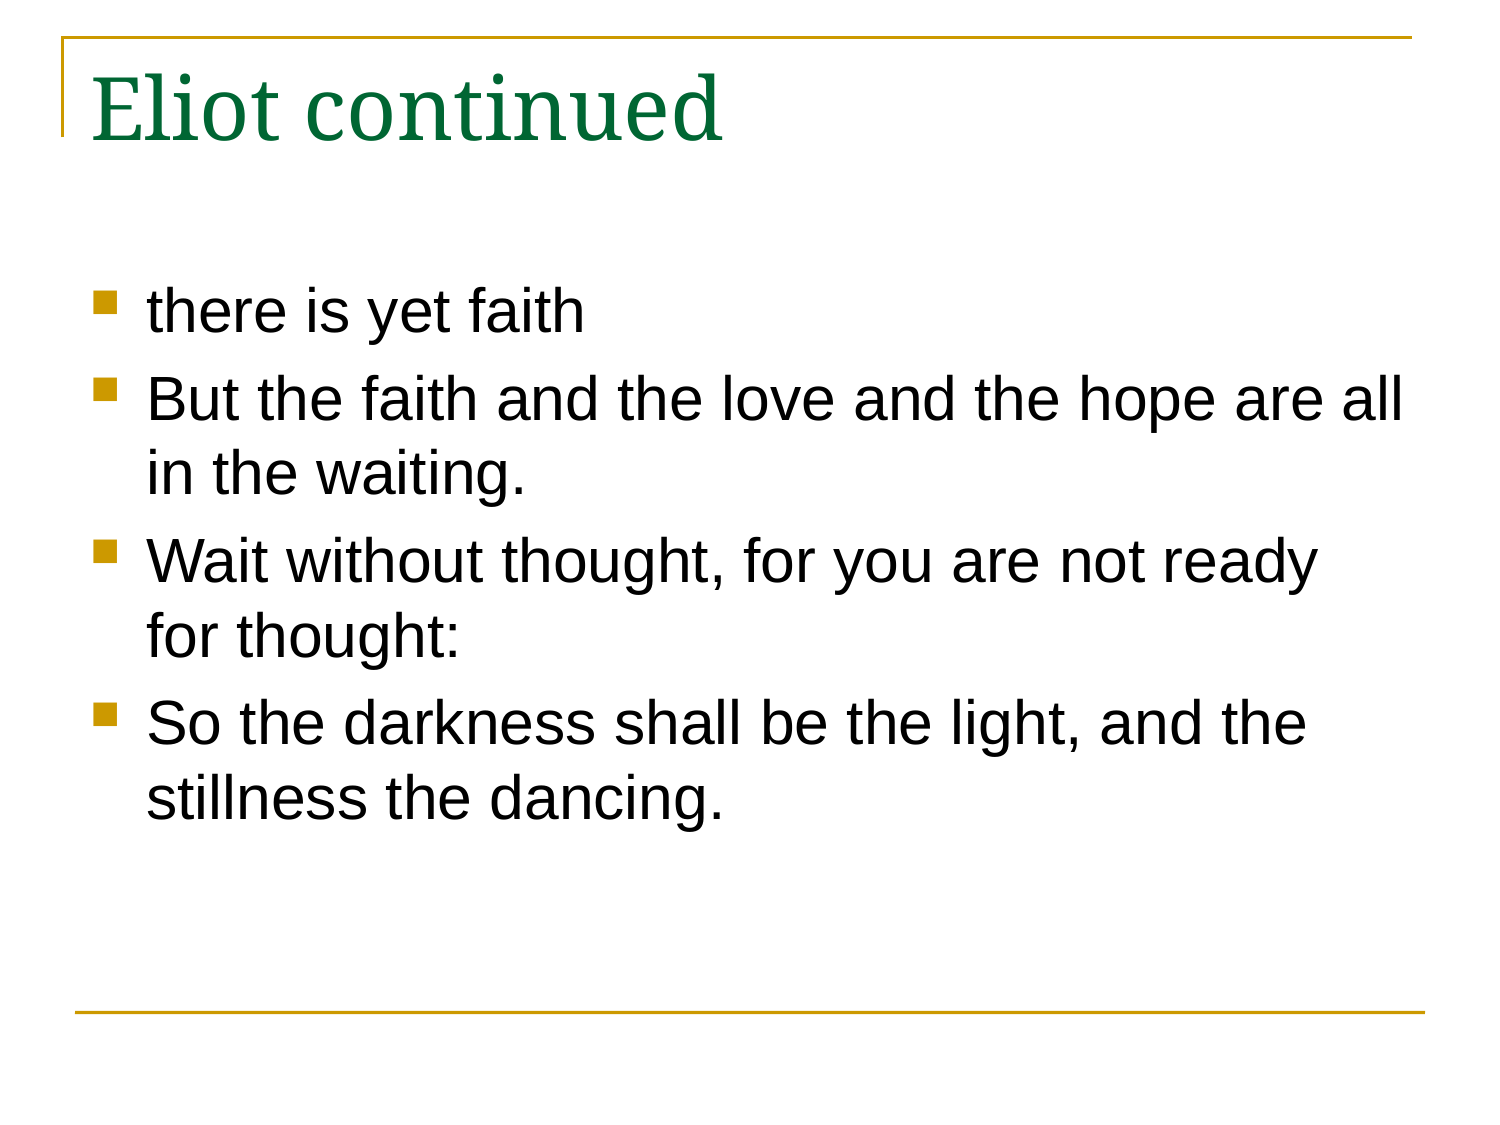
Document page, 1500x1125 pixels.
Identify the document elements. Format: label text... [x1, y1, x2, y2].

title Eliot continued [74, 45, 1426, 233]
list there is yet faith But the faith and the love and the hope are all in the waiting. Wait without thought, for you are not ready for thought: So the darkness shall be the light, and the stillness the dancing. [74, 262, 1426, 1006]
